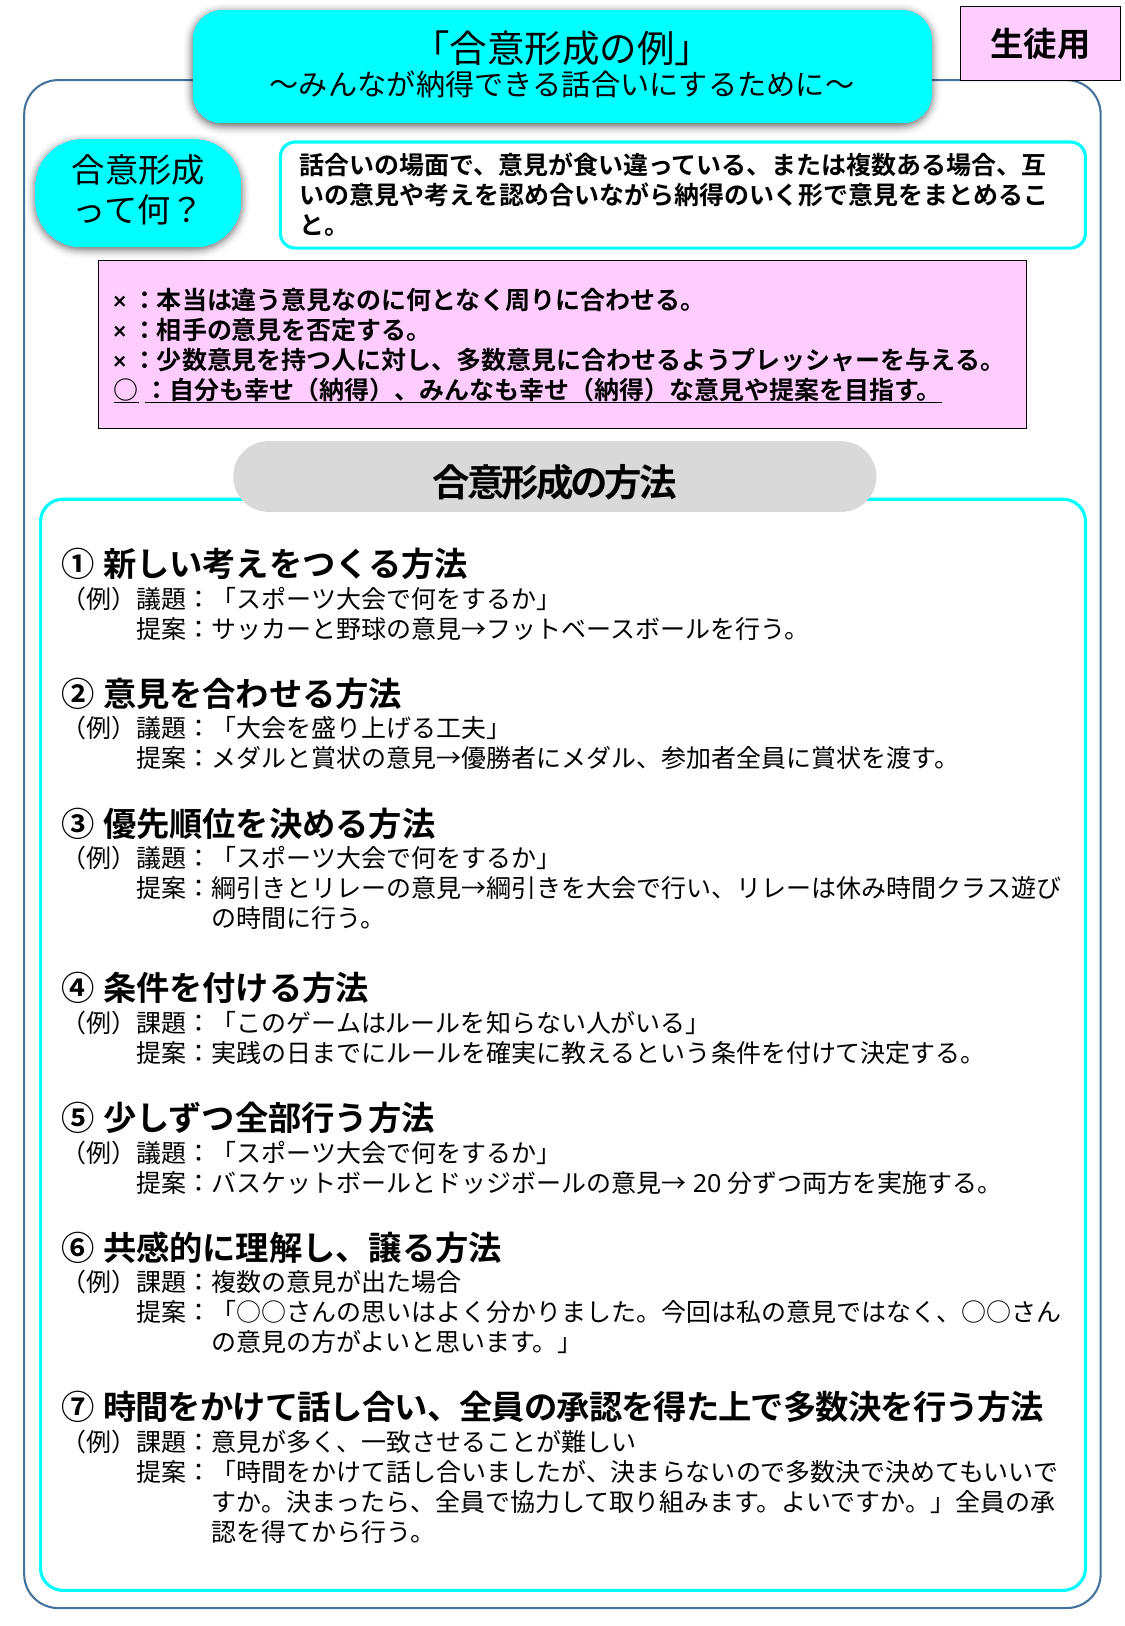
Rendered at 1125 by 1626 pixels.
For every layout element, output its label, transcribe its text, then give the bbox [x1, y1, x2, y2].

text_box ①新しい考えをつくる方法 （例）議題：「スポーツ大会で何をするか」 提案：サッカーと野球の意見→フットベースボールを行う。 ②意見を合わせる方法 （例）議題：「大会を盛り上げる工夫」 提案：メダルと賞状の意見→優勝者にメダル、参加者全員に賞状を渡す。 ③優先順位を決める方法 （例）議題：「スポーツ大会で何をするか」 提案：綱引きとリレーの意見→綱引きを大会で行い、リレーは休み時間クラス遊び の時間に行う。 ④条件を付ける方法 （例）課題：「このゲームはルールを知らない人がいる」 提案：実践の日までにルールを確実に教えるという条件を付けて決定する。 ⑤少しずつ全部行う方法 （例）議題：「スポーツ大会で何をするか」 提案：バスケットボールとドッジボールの意見→20分ずつ両方を実施する。 ⑥共感的に理解し、譲る方法 （例）課題：複数の意見が出た場合 提案：「○○さんの思いはよく分かりました。今回は私の意見ではなく、○○さん の意見の方がよいと思います。」 ⑦時間をかけて話し合い、全員の承認を得た上で多数決を行う方法 （例）課題：意見が多く、一致させることが難しい 提案：「時間をかけて話し合いましたが、決まらないので多数決で決めてもいいで すか。決まったら、全員で協力して取り組みます。よいですか。」全員の承 認を得てから行う。 [39, 498, 1087, 1592]
text_box [23, 79, 1102, 1610]
text_box 「合意形成の例」 ～みんなが納得できる話合いにするために～ [193, 10, 932, 123]
text_box 合意形成 って何？ [35, 139, 241, 247]
text_box 合意形成の方法 [232, 440, 878, 513]
text_box ×：本当は違う意見なのに何となく周りに合わせる。 ×：相手の意見を否定する。 ×：少数意見を持つ人に対し、多数意見に合わせるようプレッシャーを与える。 ○：自分も幸せ（納得）、みんなも幸せ（納得）な意見や提案を目指す。 [98, 260, 1027, 429]
text_box 生徒用 [960, 6, 1121, 81]
text_box 話合いの場面で、意見が食い違っている、または複数ある場合、互いの意見や考えを認め合いながら納得のいく形で意見をまとめること。 [279, 140, 1087, 250]
